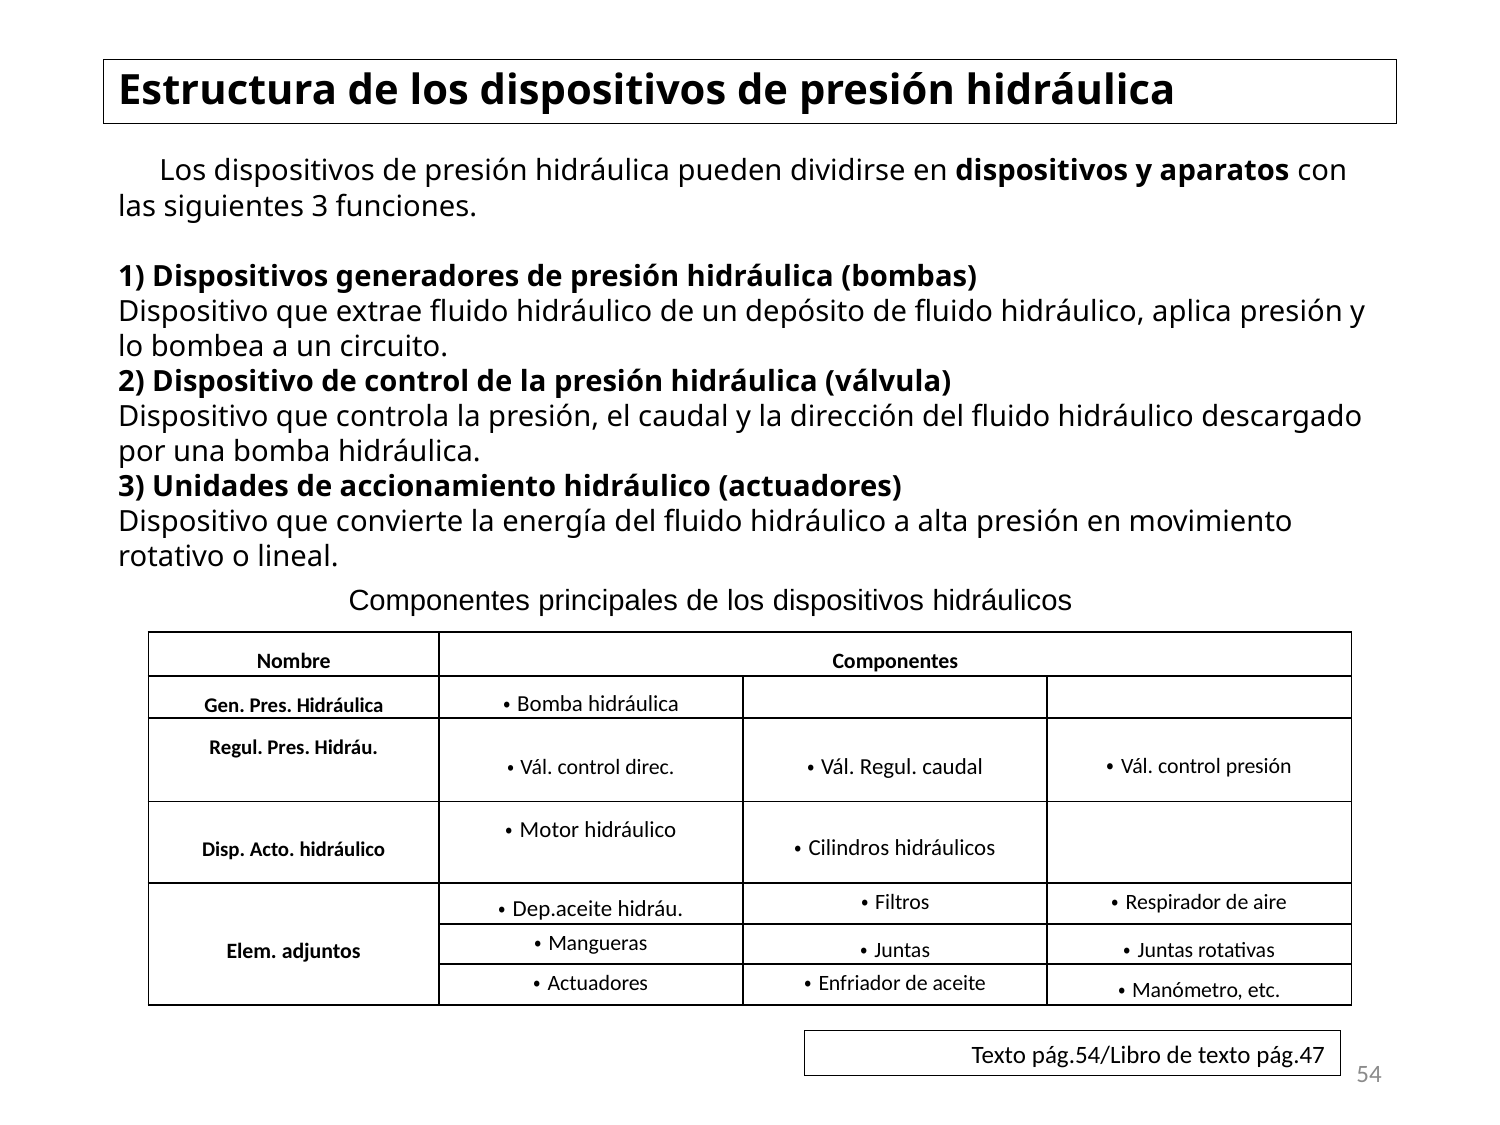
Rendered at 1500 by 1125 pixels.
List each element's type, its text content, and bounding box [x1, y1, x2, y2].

table_cell [744, 677, 1046, 717]
table_cell Elem. adjuntos [149, 884, 438, 1004]
table_cell [1048, 802, 1351, 882]
table_cell Regul. Pres. Hidráu. [149, 719, 438, 801]
title Estructura de los dispositivos de presión hidráulica [103, 59, 1397, 124]
text_box Texto pág.54/Libro de texto pág.47 [804, 1030, 1341, 1076]
table_cell [1048, 677, 1351, 717]
table_cell ・Motor hidráulico [440, 802, 742, 882]
text_box Los dispositivos de presión hidráulica pueden dividirse en dispositivos y aparatos con las siguientes 3 funciones. 1) Dispositivos generadores de presión hidráulica (bombas) Dispositivo que extrae fluido hidráulico de un depósito de fluido hidráulico, aplica presión y lo bombea a un circuito. 2) Dispositivo de control de la presión hidráulica (válvula) Dispositivo que controla la presión, el caudal y la dirección del fluido hidráulico descargado por una bomba hidráulica. 3) Unidades de accionamiento hidráulico (actuadores) Dispositivo que convierte la energía del fluido hidráulico a alta presión en movimiento rotativo o lineal. [103, 139, 1397, 593]
table_cell ・Juntas [744, 925, 1046, 963]
table_cell ・Vál. Regul. caudal [744, 719, 1046, 801]
text_box Componentes principales de los dispositivos hidráulicos [270, 573, 1152, 624]
table_cell Disp. Acto. hidráulico [149, 802, 438, 882]
table_cell ・Bomba hidráulica [440, 677, 742, 717]
table_cell Gen. Pres. Hidráulica [149, 677, 438, 717]
table_cell ・Enfriador de aceite [744, 965, 1046, 1004]
table_cell ・Actuadores [440, 965, 742, 1004]
table_cell ・Filtros [744, 884, 1046, 923]
slide_number 54 [1059, 1042, 1397, 1103]
table_cell ・Vál. control direc. [440, 719, 742, 801]
table_cell ・Mangueras [440, 925, 742, 963]
table_cell ・Vál. control presión [1048, 719, 1351, 801]
table_cell ・Dep.aceite hidráu. [440, 884, 742, 923]
table_cell ・Cilindros hidráulicos [744, 802, 1046, 882]
table_header Componentes [440, 633, 1351, 675]
table_cell ・Manómetro, etc. [1048, 965, 1351, 1004]
table_cell ・Respirador de aire [1048, 884, 1351, 923]
table_cell ・Juntas rotativas [1048, 925, 1351, 963]
table_header Nombre [149, 633, 438, 675]
